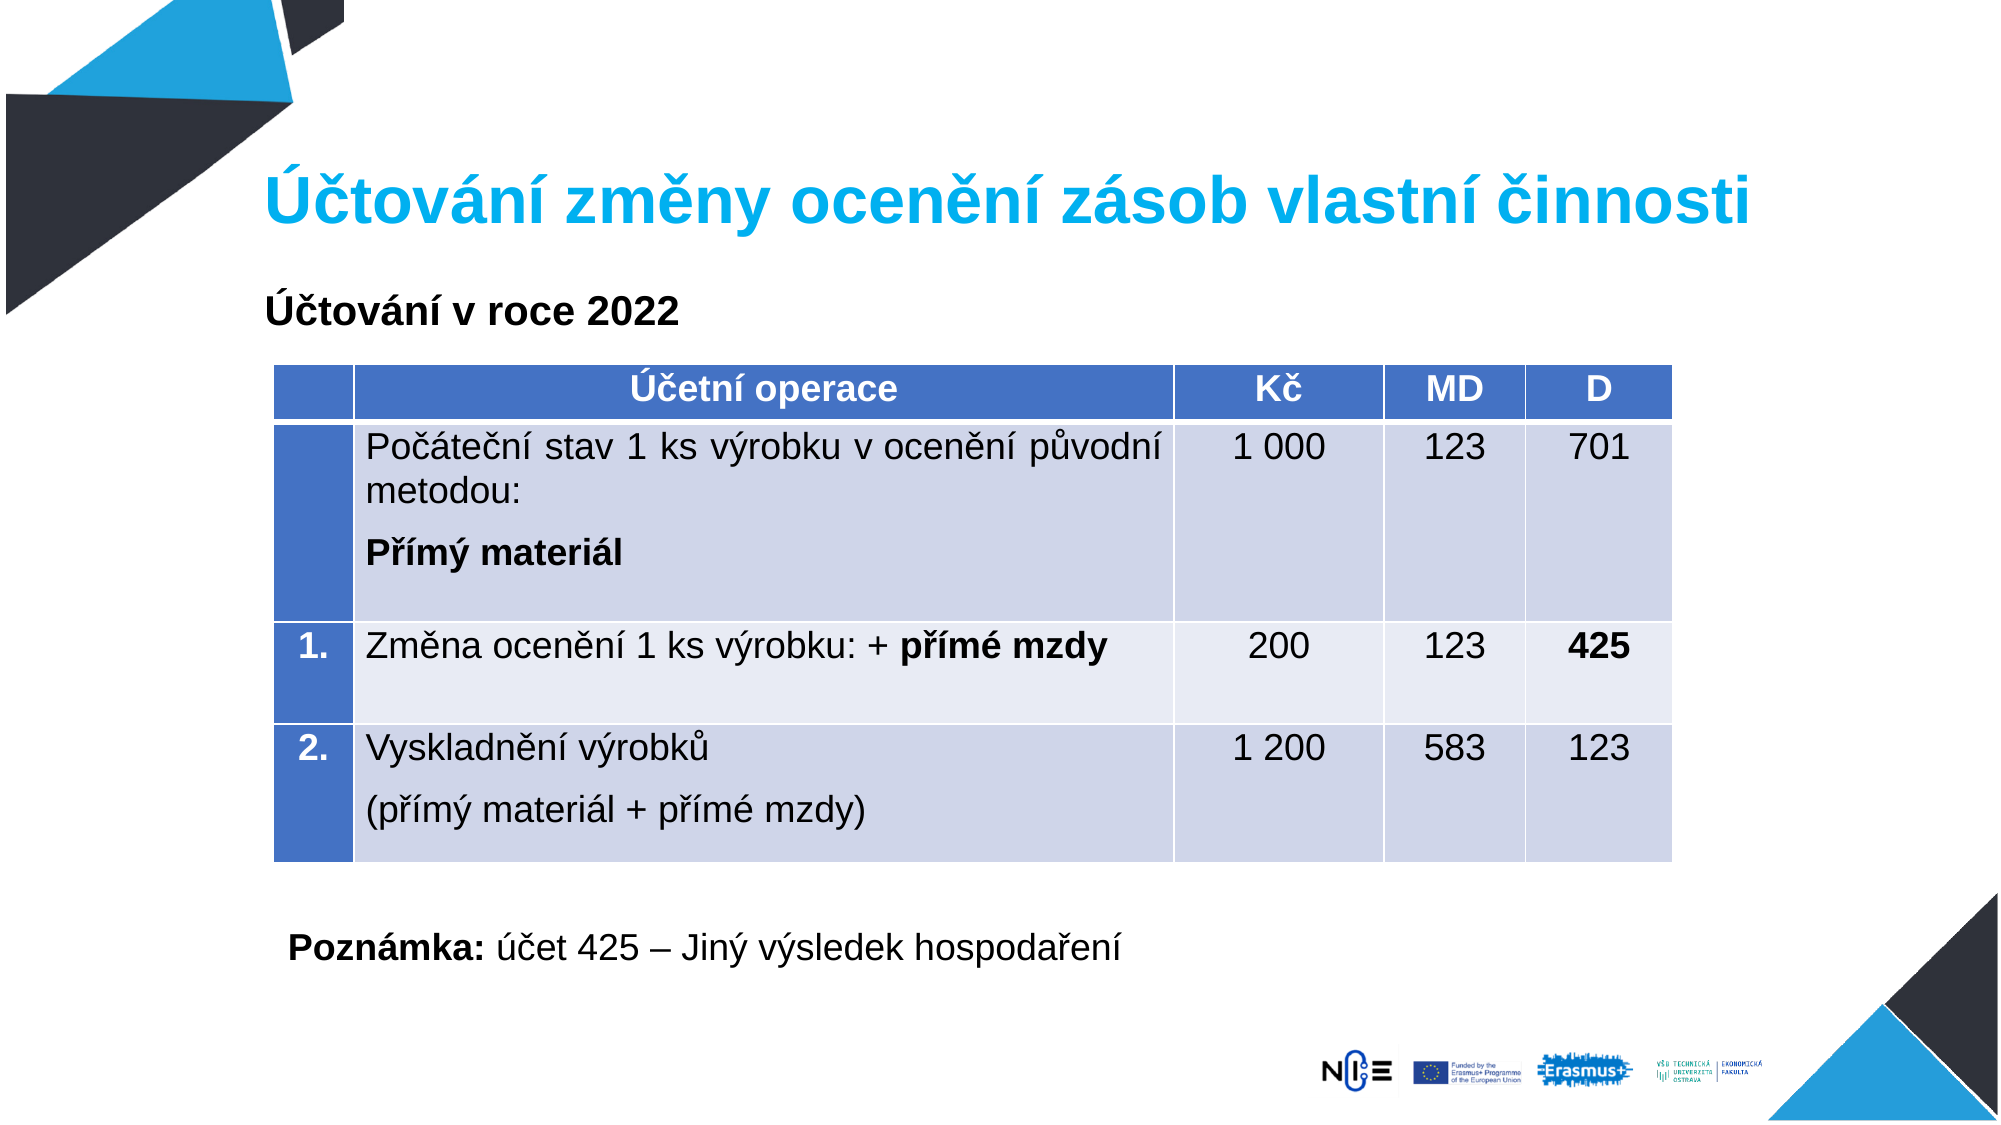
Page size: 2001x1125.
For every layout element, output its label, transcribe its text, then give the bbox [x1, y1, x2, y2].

text_box Účtování v roce 2022 [249, 272, 813, 342]
table_cell 200 [1175, 623, 1383, 723]
table_cell [274, 425, 353, 621]
table_cell 2. [274, 725, 353, 862]
table_cell 123 [1385, 623, 1525, 723]
table_cell 701 [1526, 425, 1672, 621]
picture [1308, 888, 2000, 1125]
title Účtování změny ocenění zásob vlastní činnosti [249, 156, 1822, 249]
table_cell 123 [1526, 725, 1672, 862]
table_cell 583 [1385, 725, 1525, 862]
table_header Účetní operace [355, 365, 1173, 419]
table_cell 425 [1526, 623, 1672, 723]
table_cell Vyskladnění výrobků (přímý materiál + přímé mzdy) [355, 725, 1173, 862]
text_box Poznámka: účet 425 – Jiný výsledek hospodaření [273, 912, 1386, 976]
table_cell 1. [274, 623, 353, 723]
picture [6, 0, 344, 318]
table_cell Počáteční stav 1 ks výrobku v ocenění původní metodou: Přímý materiál [355, 425, 1173, 621]
table_cell Změna ocenění 1 ks výrobku: + přímé mzdy [355, 623, 1173, 723]
table_header MD [1385, 365, 1525, 419]
table_header [274, 365, 353, 419]
table_header Kč [1175, 365, 1383, 419]
table_header D [1526, 365, 1672, 419]
table_cell 123 [1385, 425, 1525, 621]
table_cell 1 200 [1175, 725, 1383, 862]
table_cell 1 000 [1175, 425, 1383, 621]
